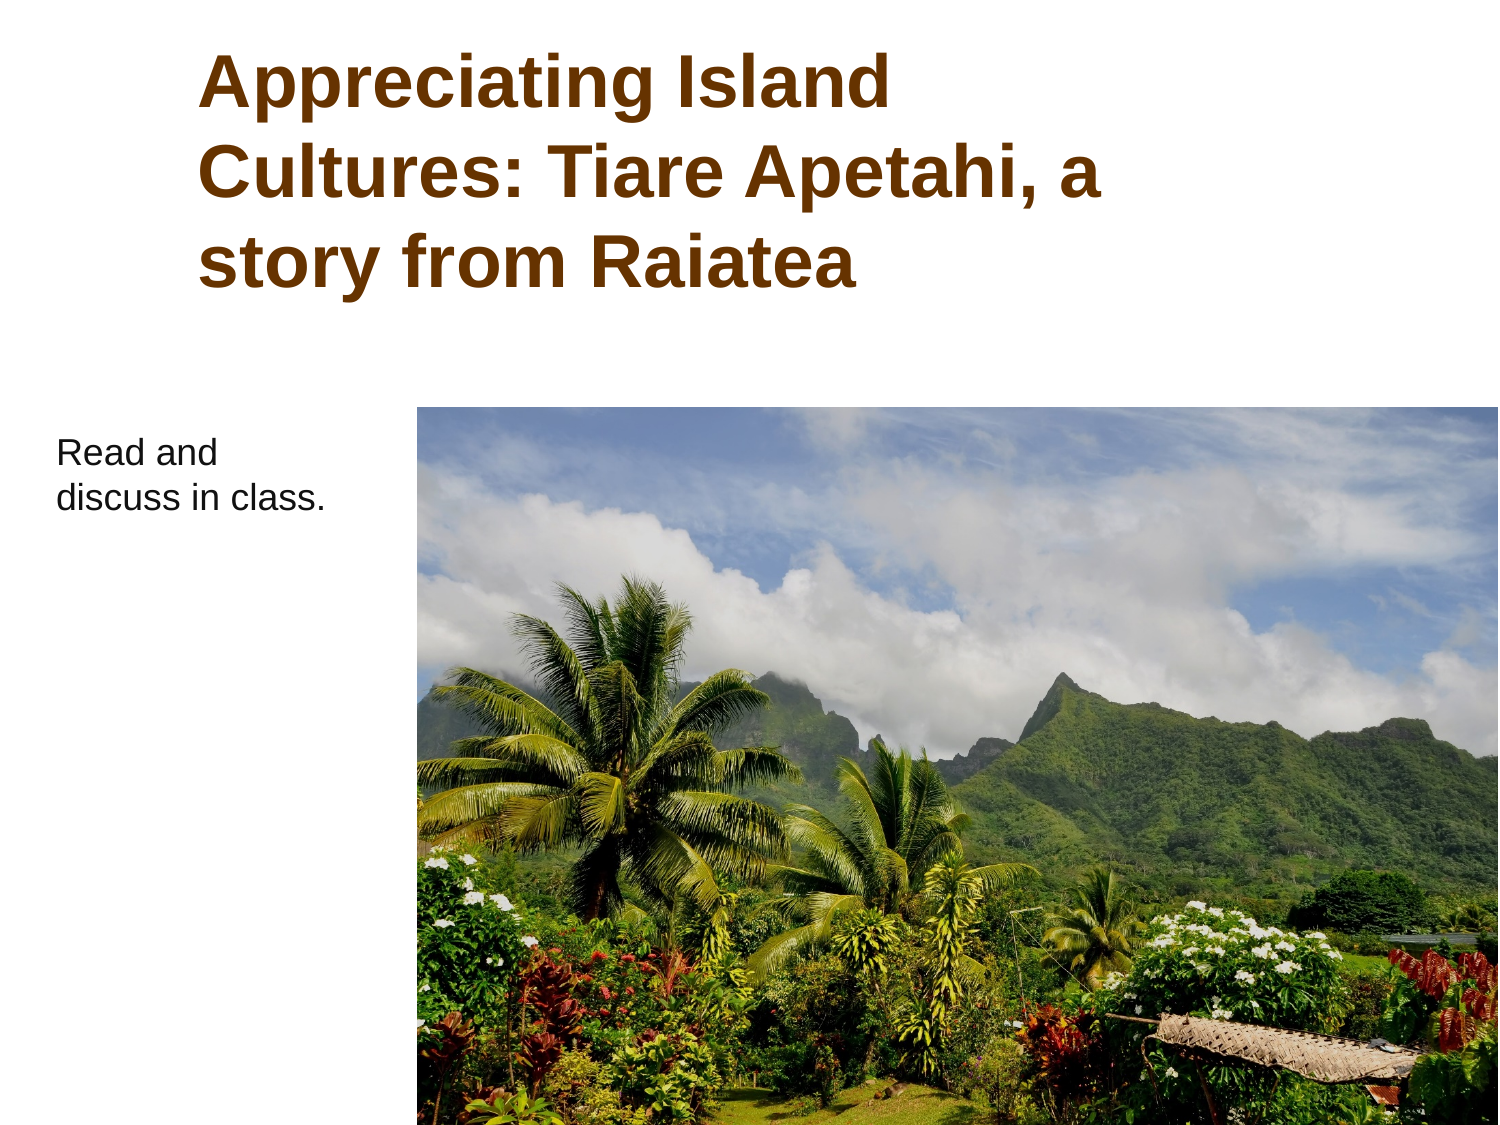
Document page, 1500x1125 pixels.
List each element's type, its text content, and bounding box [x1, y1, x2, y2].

title Appreciating Island Cultures: Tiare Apetahi, a story from Raiatea [183, 125, 1258, 209]
picture [416, 406, 1499, 1125]
text_box Read and discuss in class. [41, 420, 349, 526]
